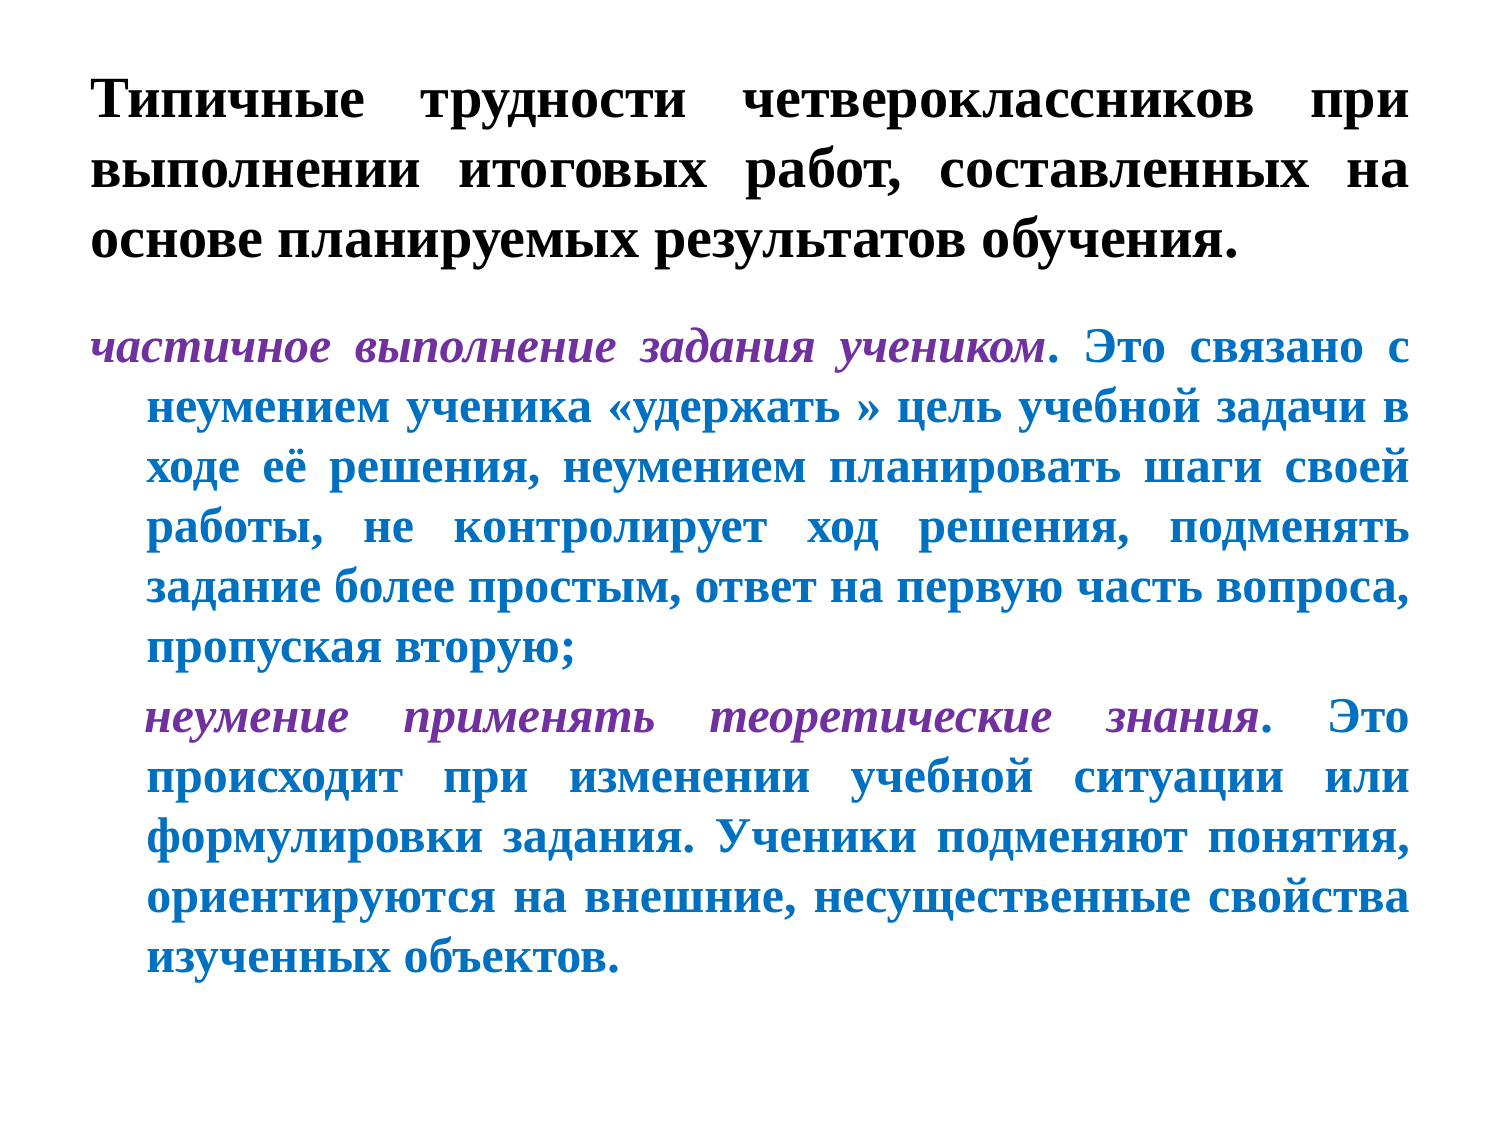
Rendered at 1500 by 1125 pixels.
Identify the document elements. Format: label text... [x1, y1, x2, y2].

list частичное выполнение задания учеником. Это связано с неумением ученика «удержать » цель учебной задачи в ходе её решения, неумением планировать шаги своей работы, не контролирует ход решения, подменять задание более простым, ответ на первую часть вопроса, пропуская вторую; неумение применять теоретические знания. Это происходит при изменении учебной ситуации или формулировки задания. Ученики подменяют понятия, ориентируются на внешние, несущественные свойства изученных объектов. [75, 304, 1425, 1079]
title Типичные трудности четвероклассников при выполнении итоговых работ, составленных на основе планируемых результатов обучения. [75, 46, 1425, 282]
